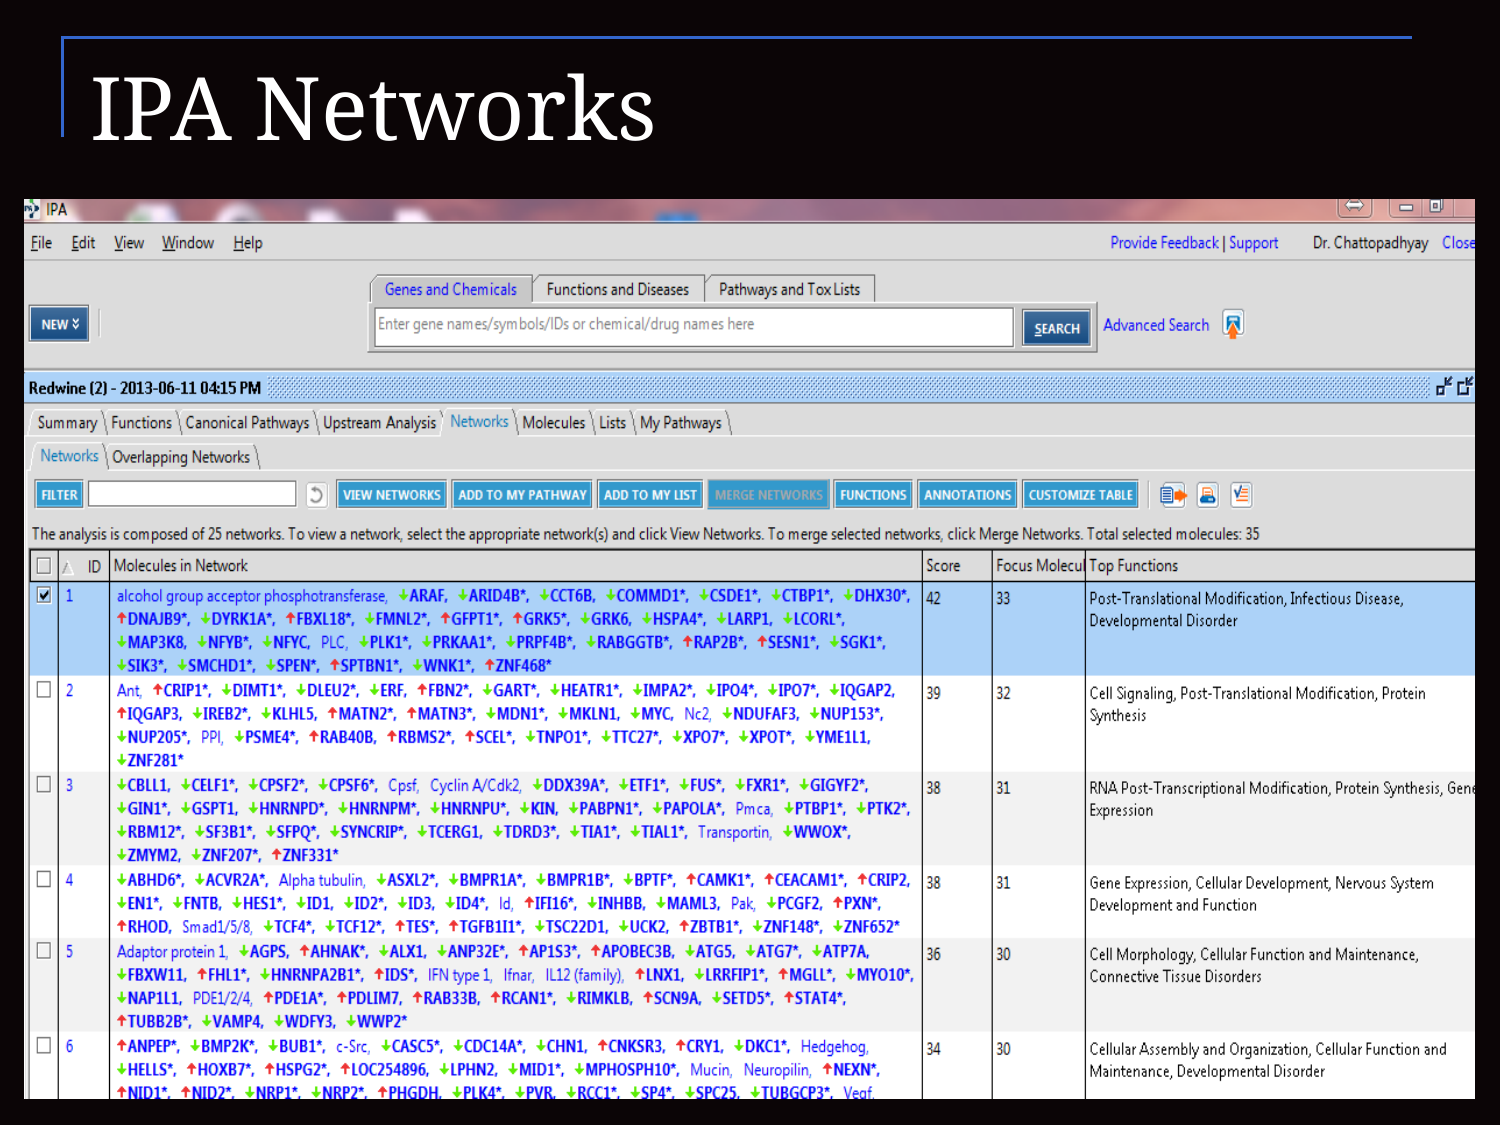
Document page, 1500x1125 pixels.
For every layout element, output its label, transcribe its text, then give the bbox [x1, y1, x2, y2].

picture [24, 199, 1476, 1099]
title IPA Networks [74, 45, 1426, 198]
